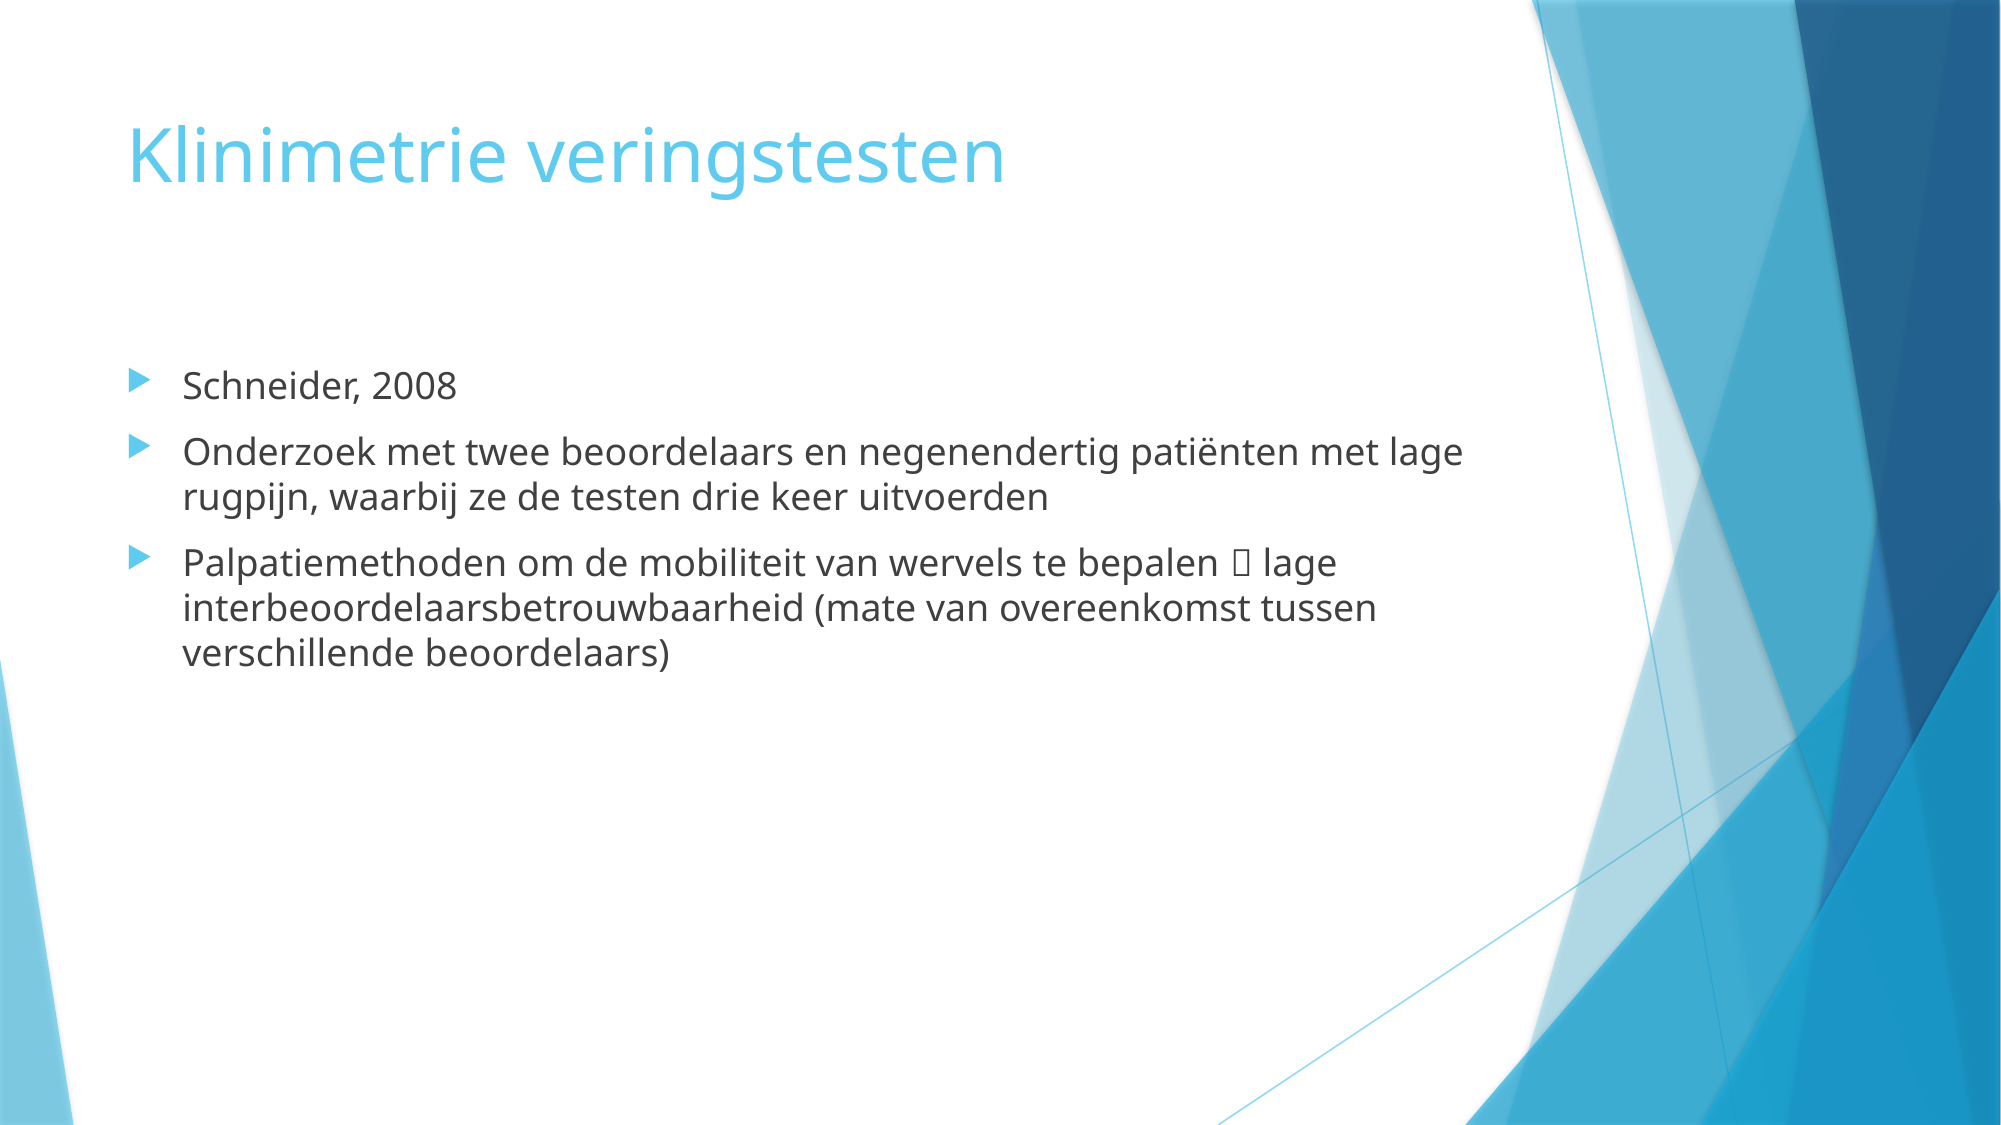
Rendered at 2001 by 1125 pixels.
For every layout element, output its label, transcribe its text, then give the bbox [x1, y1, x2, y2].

title Klinimetrie veringstesten [111, 99, 1522, 317]
list Schneider, 2008 Onderzoek met twee beoordelaars en negenendertig patiënten met lage rugpijn, waarbij ze de testen drie keer uitvoerden Palpatiemethoden om de mobiliteit van wervels te bepalen  lage interbeoordelaarsbetrouwbaarheid (mate van overeenkomst tussen verschillende beoordelaars) [111, 354, 1522, 992]
